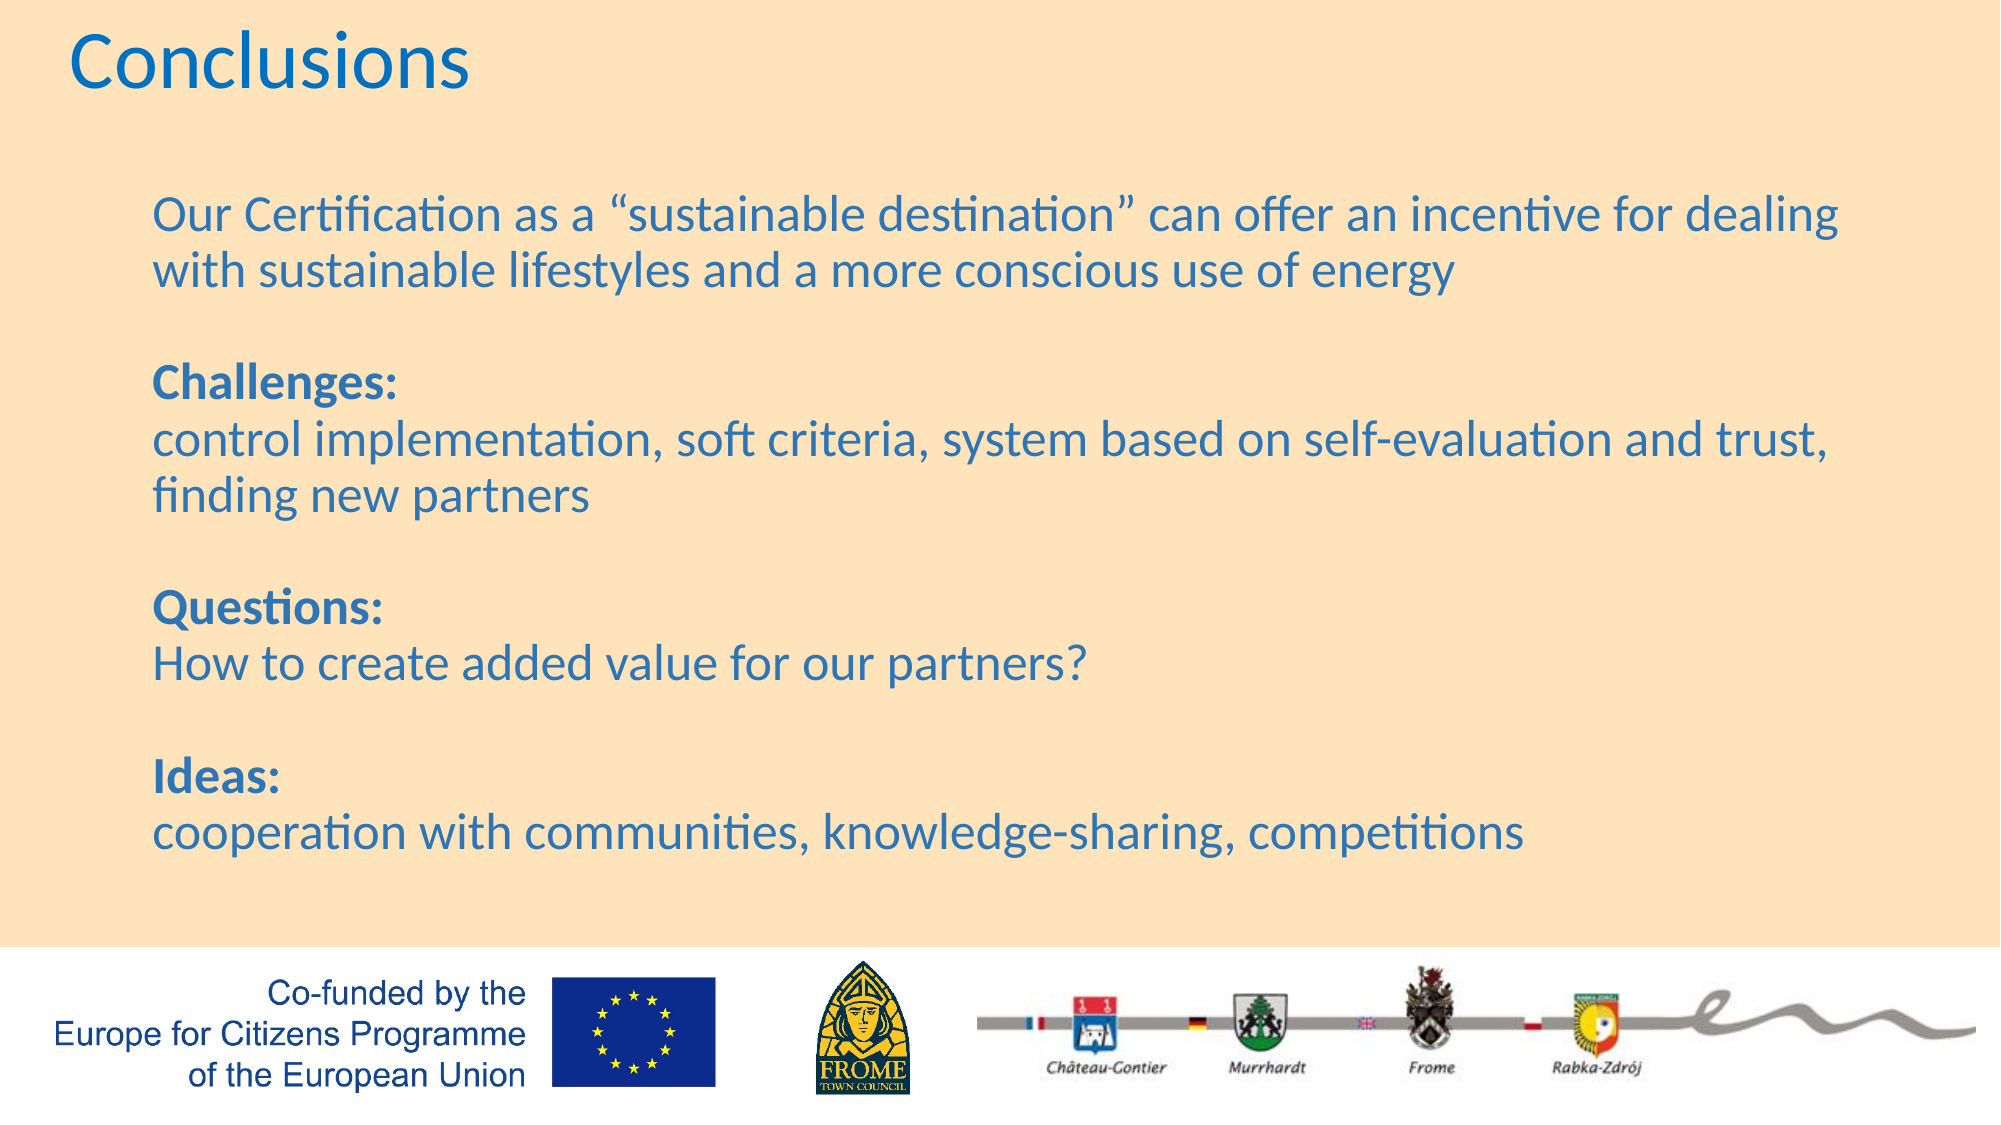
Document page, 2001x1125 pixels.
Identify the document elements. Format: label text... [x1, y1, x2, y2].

text_box Conclusions [54, 0, 1780, 216]
picture [24, 947, 744, 1119]
picture [977, 947, 1976, 1112]
list Our Certification as a “sustainable destination” can offer an incentive for dealing with sustainable lifestyles and a more conscious use of energy Challenges: control implementation, soft criteria, system based on self-evaluation and trust, finding new partners Questions: How to create added value for our partners? Ideas: cooperation with communities, knowledge-sharing, competitions [137, 178, 1863, 943]
picture [793, 947, 936, 1112]
